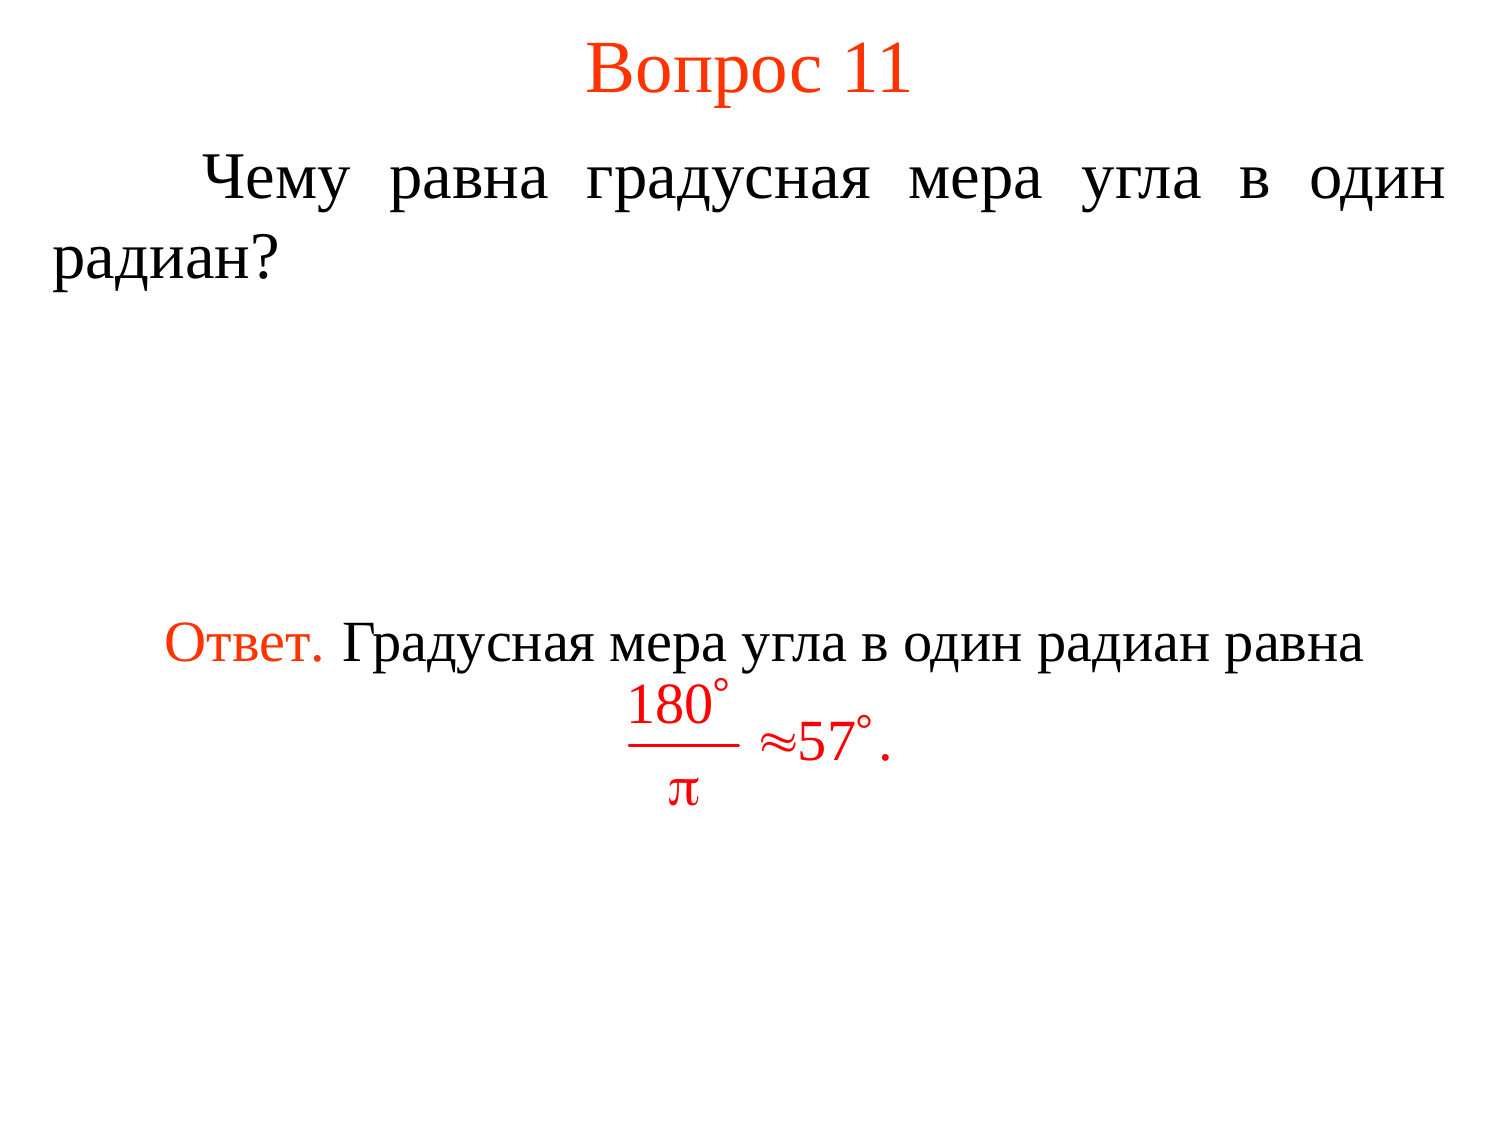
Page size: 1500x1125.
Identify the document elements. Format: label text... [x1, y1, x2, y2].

text_box Чему равна градусная мера угла в один радиан? [37, 124, 1463, 300]
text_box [0, 587, 1425, 813]
title Вопрос 11 [112, 24, 1388, 100]
